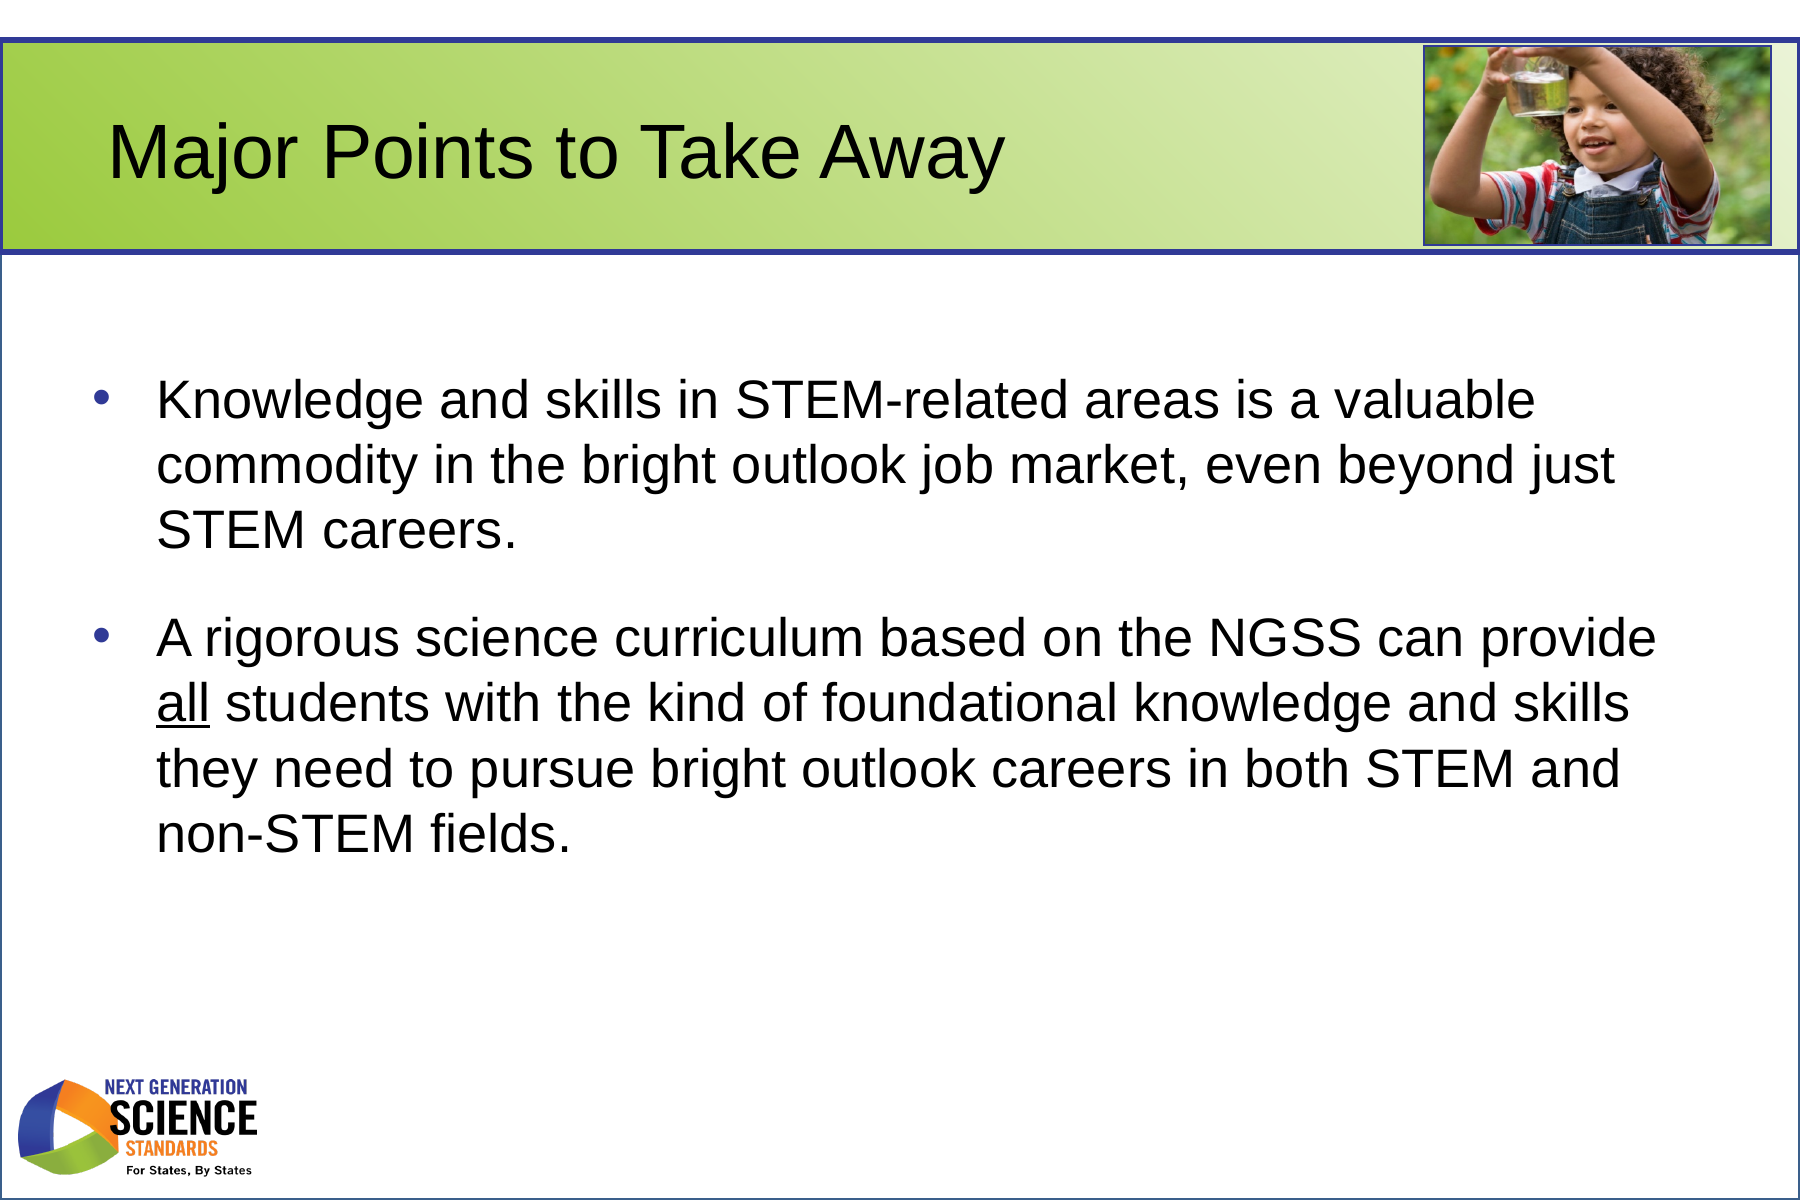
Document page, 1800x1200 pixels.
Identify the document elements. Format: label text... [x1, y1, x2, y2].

picture [18, 1079, 257, 1177]
title Major Points to Take Away [89, 47, 1711, 249]
picture [1711, 47, 1770, 244]
list Knowledge and skills in STEM-related areas is a valuable commodity in the bright outlook job market, even beyond just STEM careers. A rigorous science curriculum based on the NGSS can provide all students with the kind of foundational knowledge and skills they need to pursue bright outlook careers in both STEM and non-STEM fields. [74, 279, 1726, 1073]
